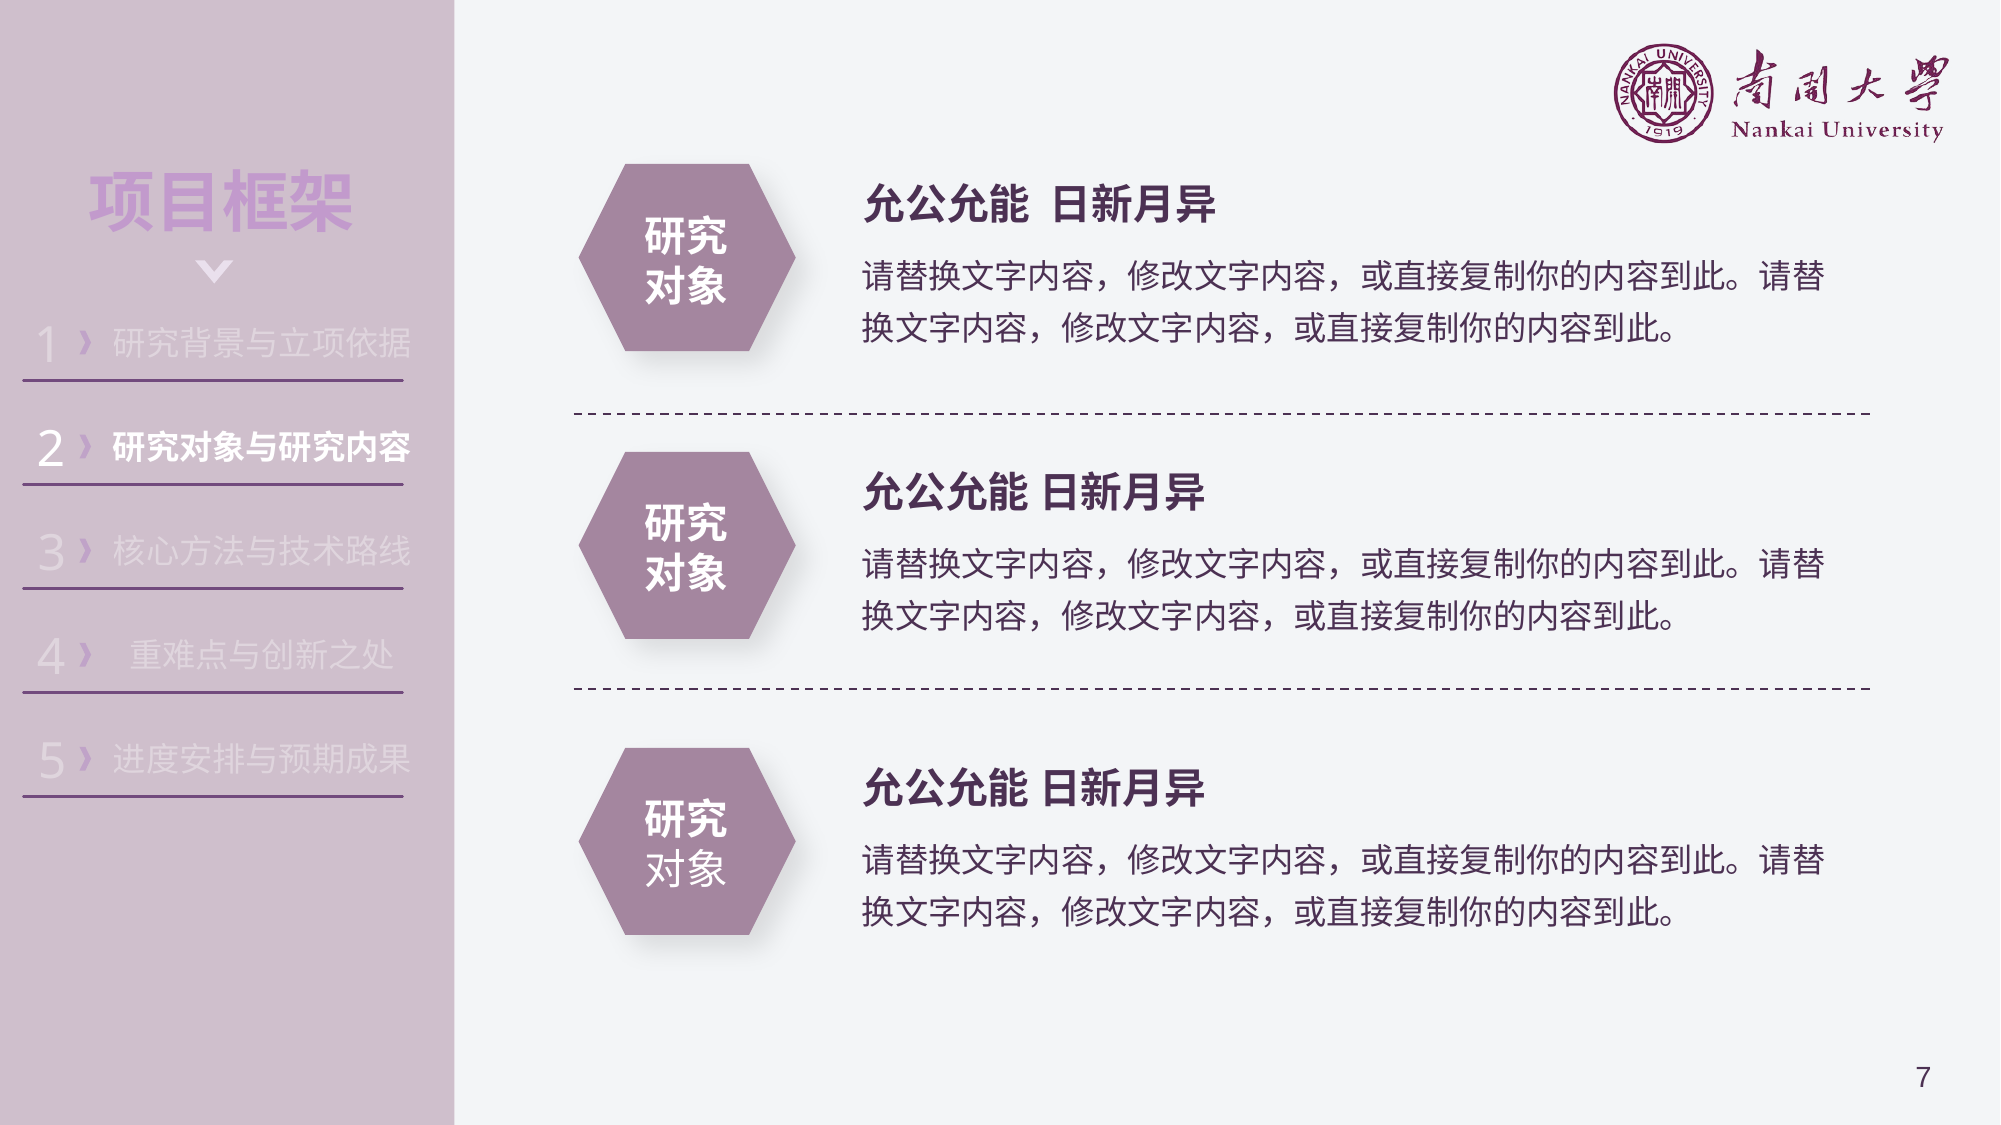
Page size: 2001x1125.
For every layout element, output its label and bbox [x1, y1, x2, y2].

text_box [578, 451, 1866, 639]
text_box [578, 163, 1866, 357]
text_box [578, 747, 1866, 940]
picture [1538, 0, 1984, 242]
